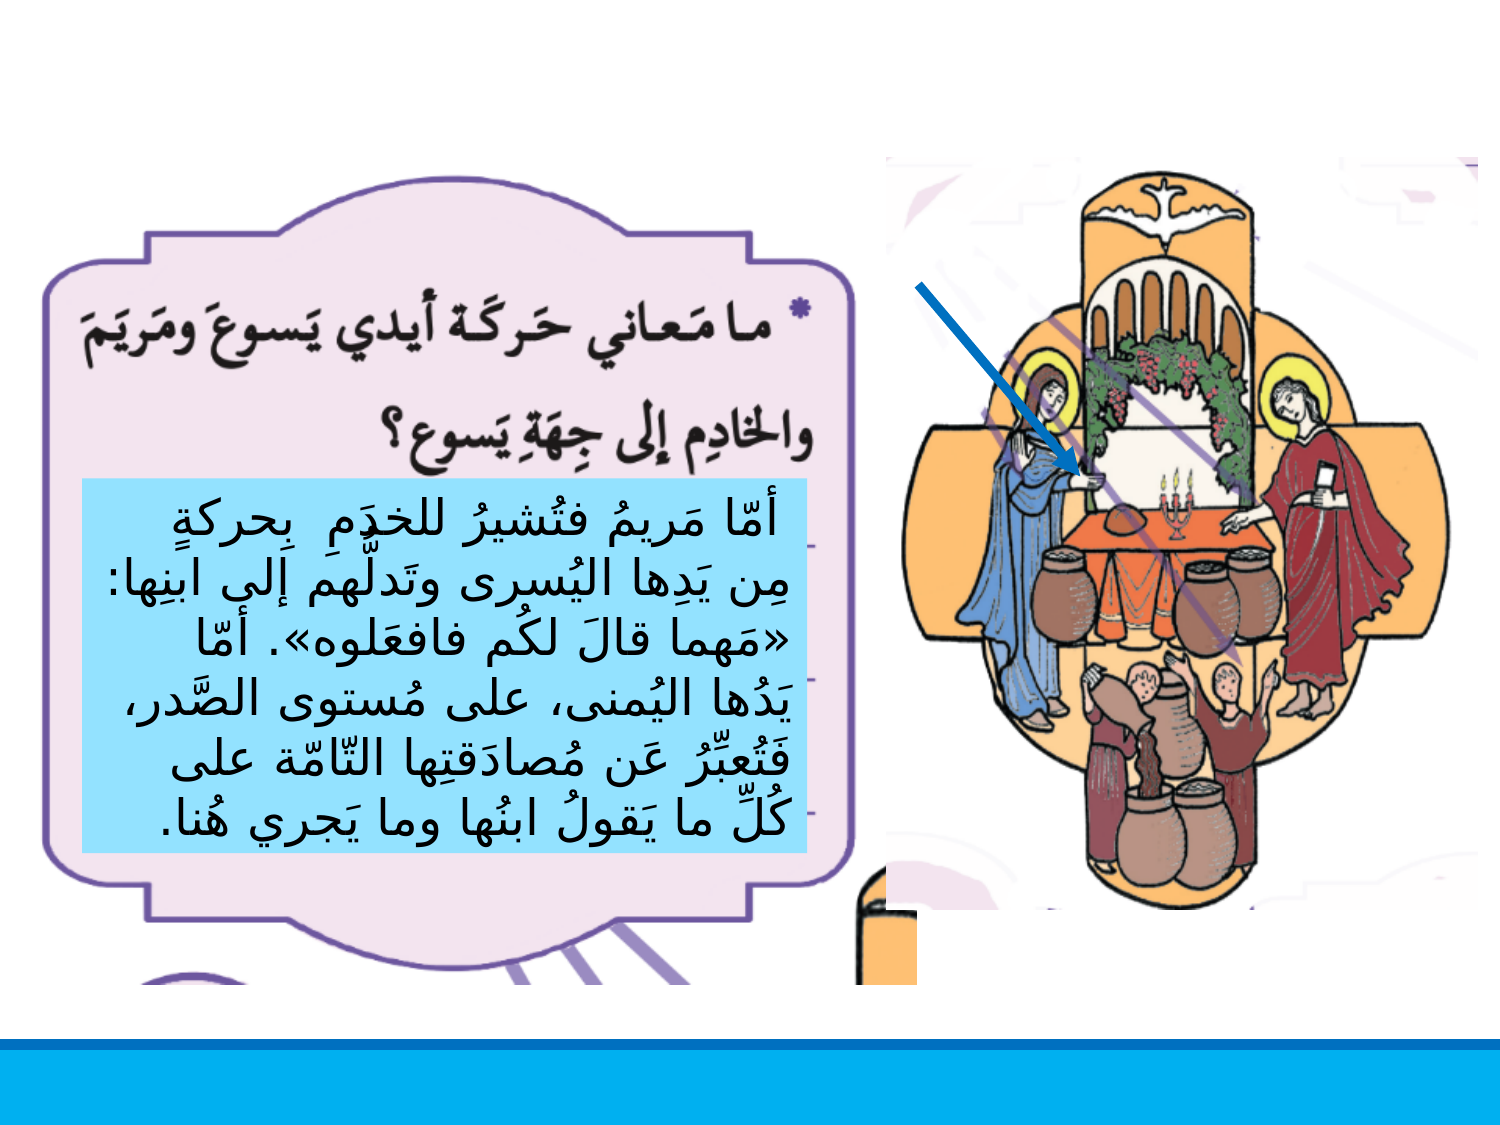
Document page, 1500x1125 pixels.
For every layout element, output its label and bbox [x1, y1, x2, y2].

list [886, 157, 1478, 910]
picture [0, 156, 917, 985]
text_box [917, 283, 1081, 477]
